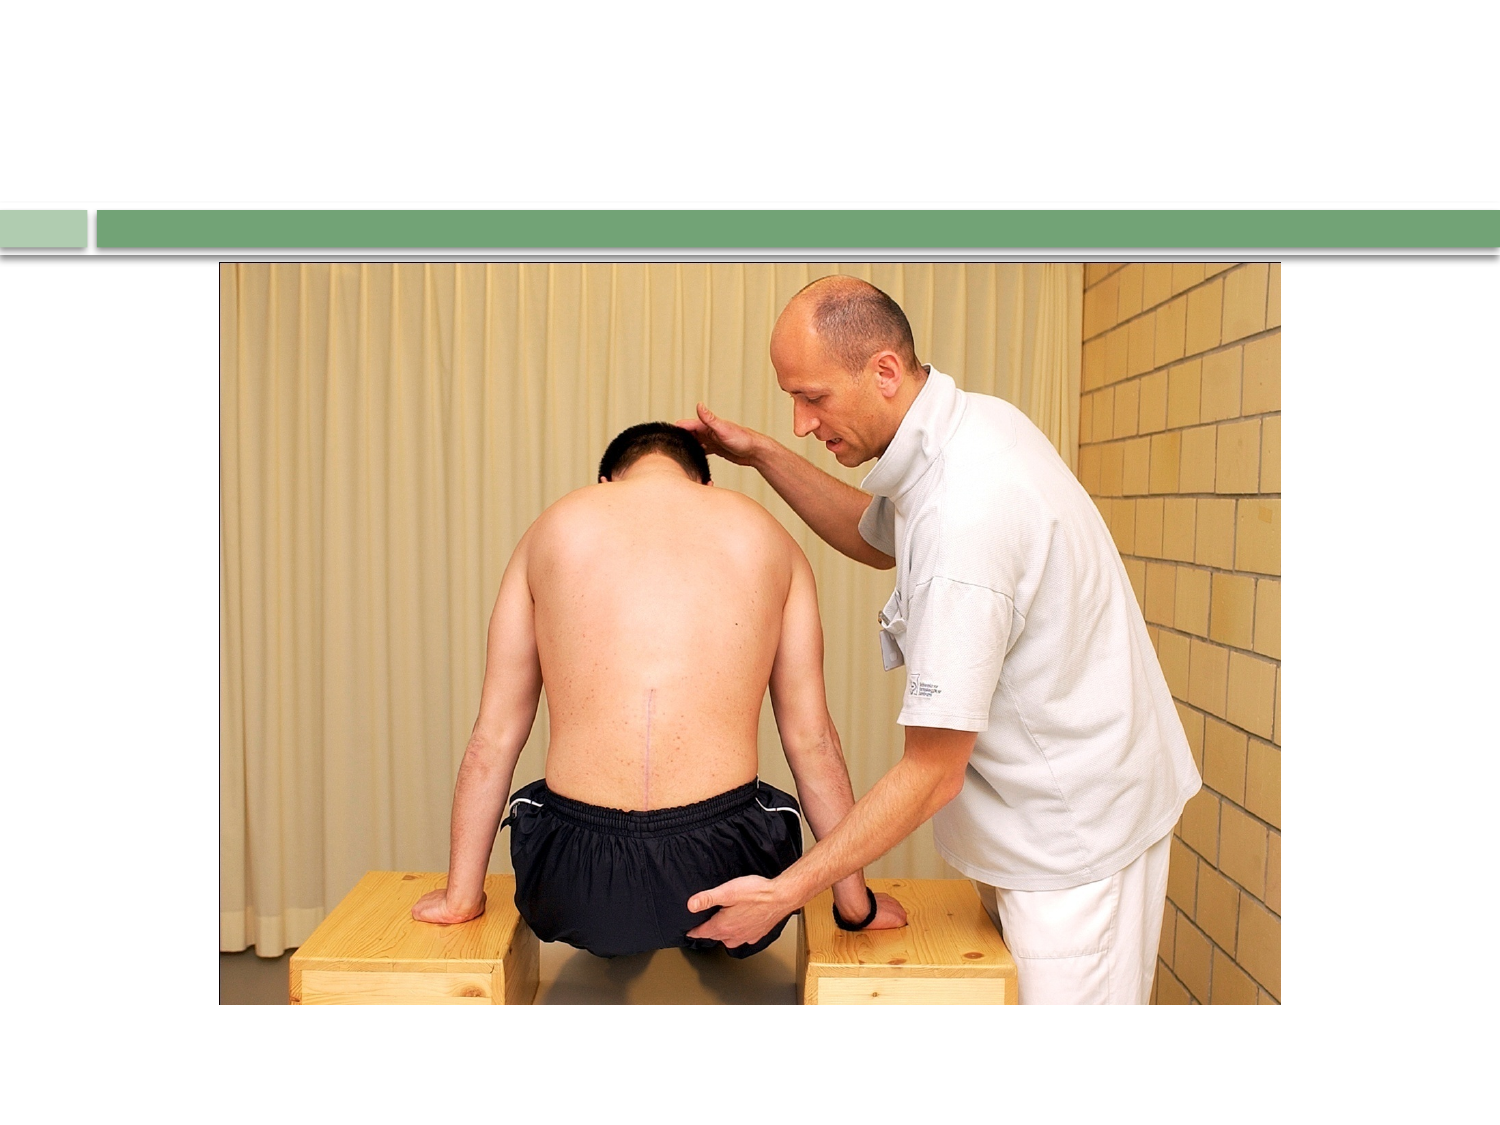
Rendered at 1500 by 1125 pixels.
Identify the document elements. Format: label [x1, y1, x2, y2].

list [219, 262, 1281, 1006]
